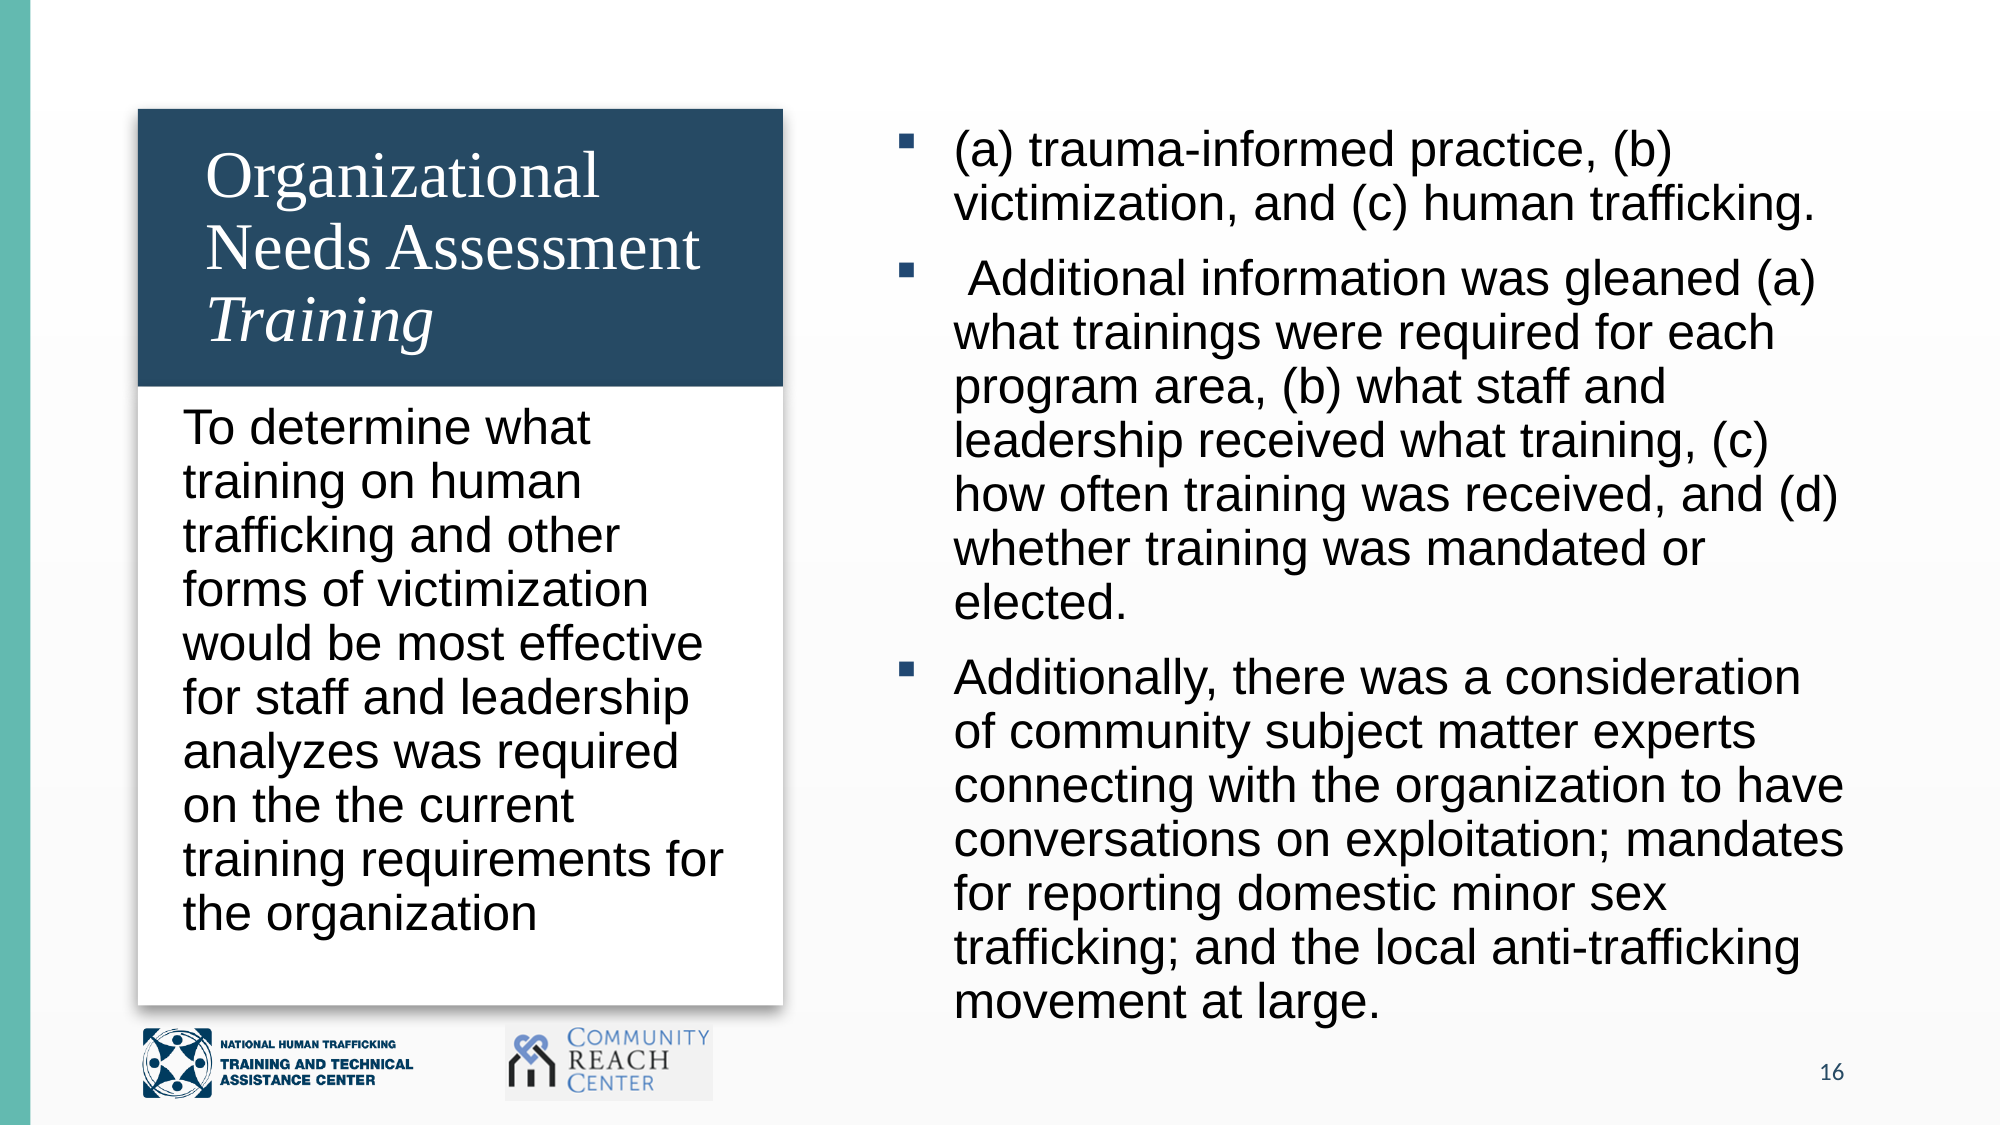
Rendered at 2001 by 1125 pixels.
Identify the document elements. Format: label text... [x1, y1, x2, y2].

list (a) trauma-informed practice, (b) victimization, and (c) human trafficking. Additional information was gleaned (a) what trainings were required for each program area, (b) what staff and leadership received what training, (c) how often training was received, and (d) whether training was mandated or elected. Additionally, there was a consideration of community subject matter experts connecting with the organization to have conversations on exploitation; mandates for reporting domestic minor sex trafficking; and the local anti-trafficking movement at large. [850, 108, 1900, 1041]
picture [505, 1023, 713, 1101]
list To determine what training on human trafficking and other forms of victimization would be most effective for staff and leadership analyzes was required on the the current training requirements for the organization [137, 386, 783, 1006]
picture [139, 1026, 431, 1100]
slide_number 16 [1750, 1040, 1860, 1101]
title Organizational Needs Assessment Training [137, 108, 783, 386]
